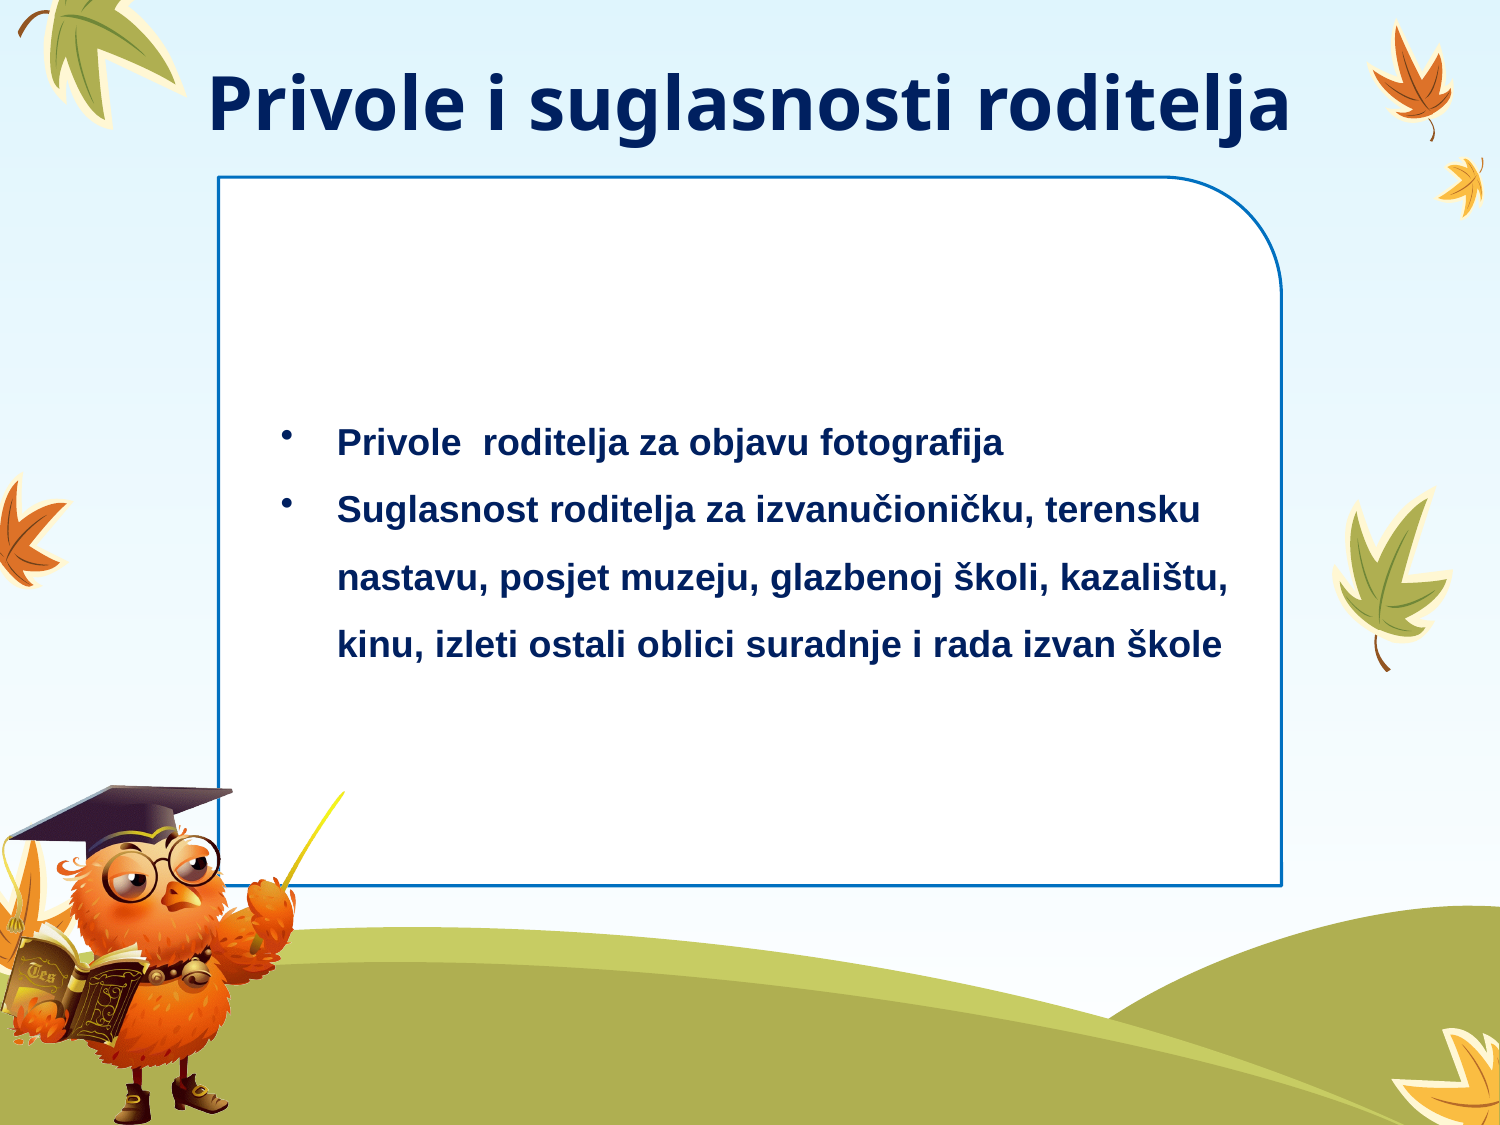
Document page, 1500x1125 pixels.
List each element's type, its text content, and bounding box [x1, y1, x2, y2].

text_box Privole i suglasnosti roditelja [194, 60, 1306, 153]
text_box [218, 177, 1282, 886]
picture [0, 785, 345, 1125]
